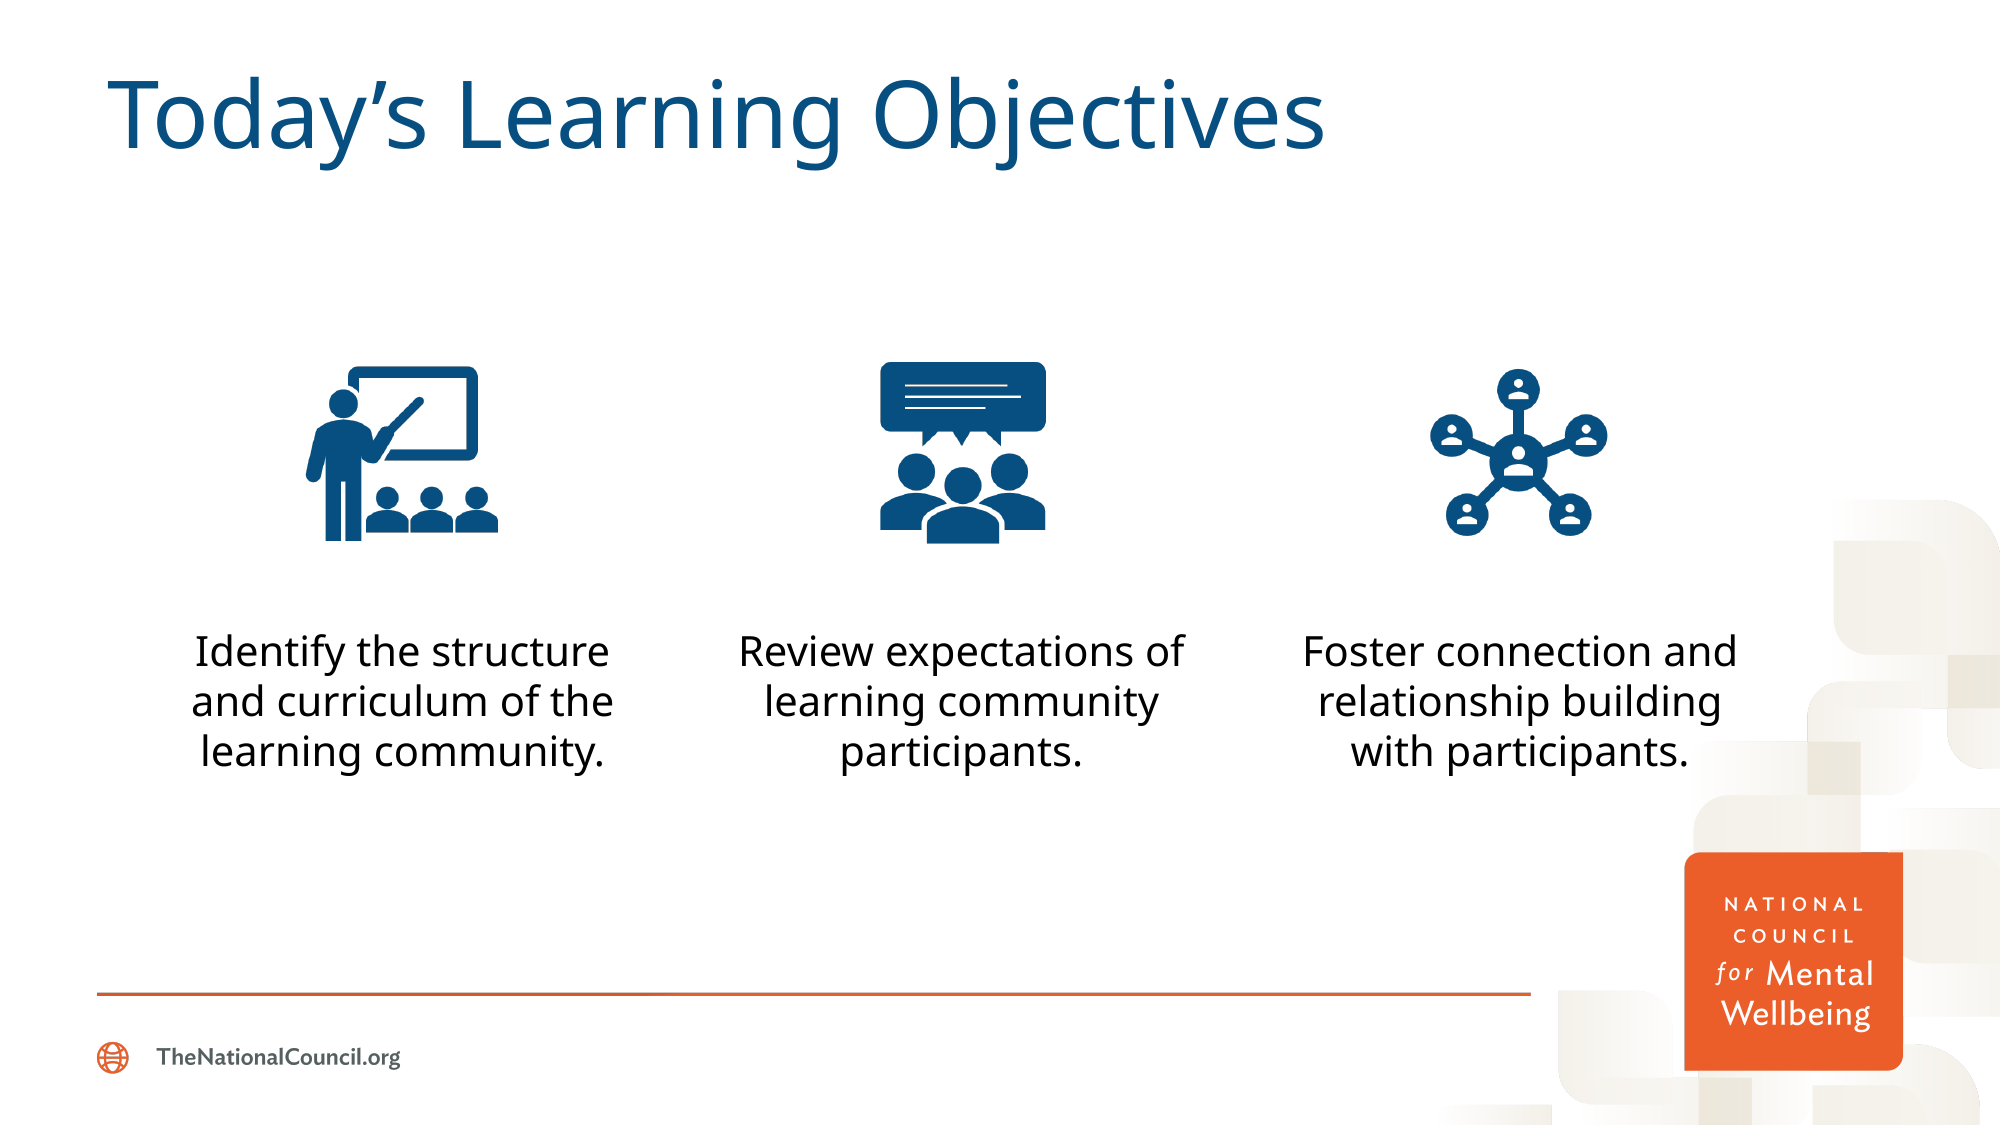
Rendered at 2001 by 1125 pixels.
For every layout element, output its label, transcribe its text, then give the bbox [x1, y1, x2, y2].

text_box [92, 233, 1831, 892]
text_box Today’s Learning Objectives [92, 59, 1908, 278]
picture [0, 0, 2000, 1125]
